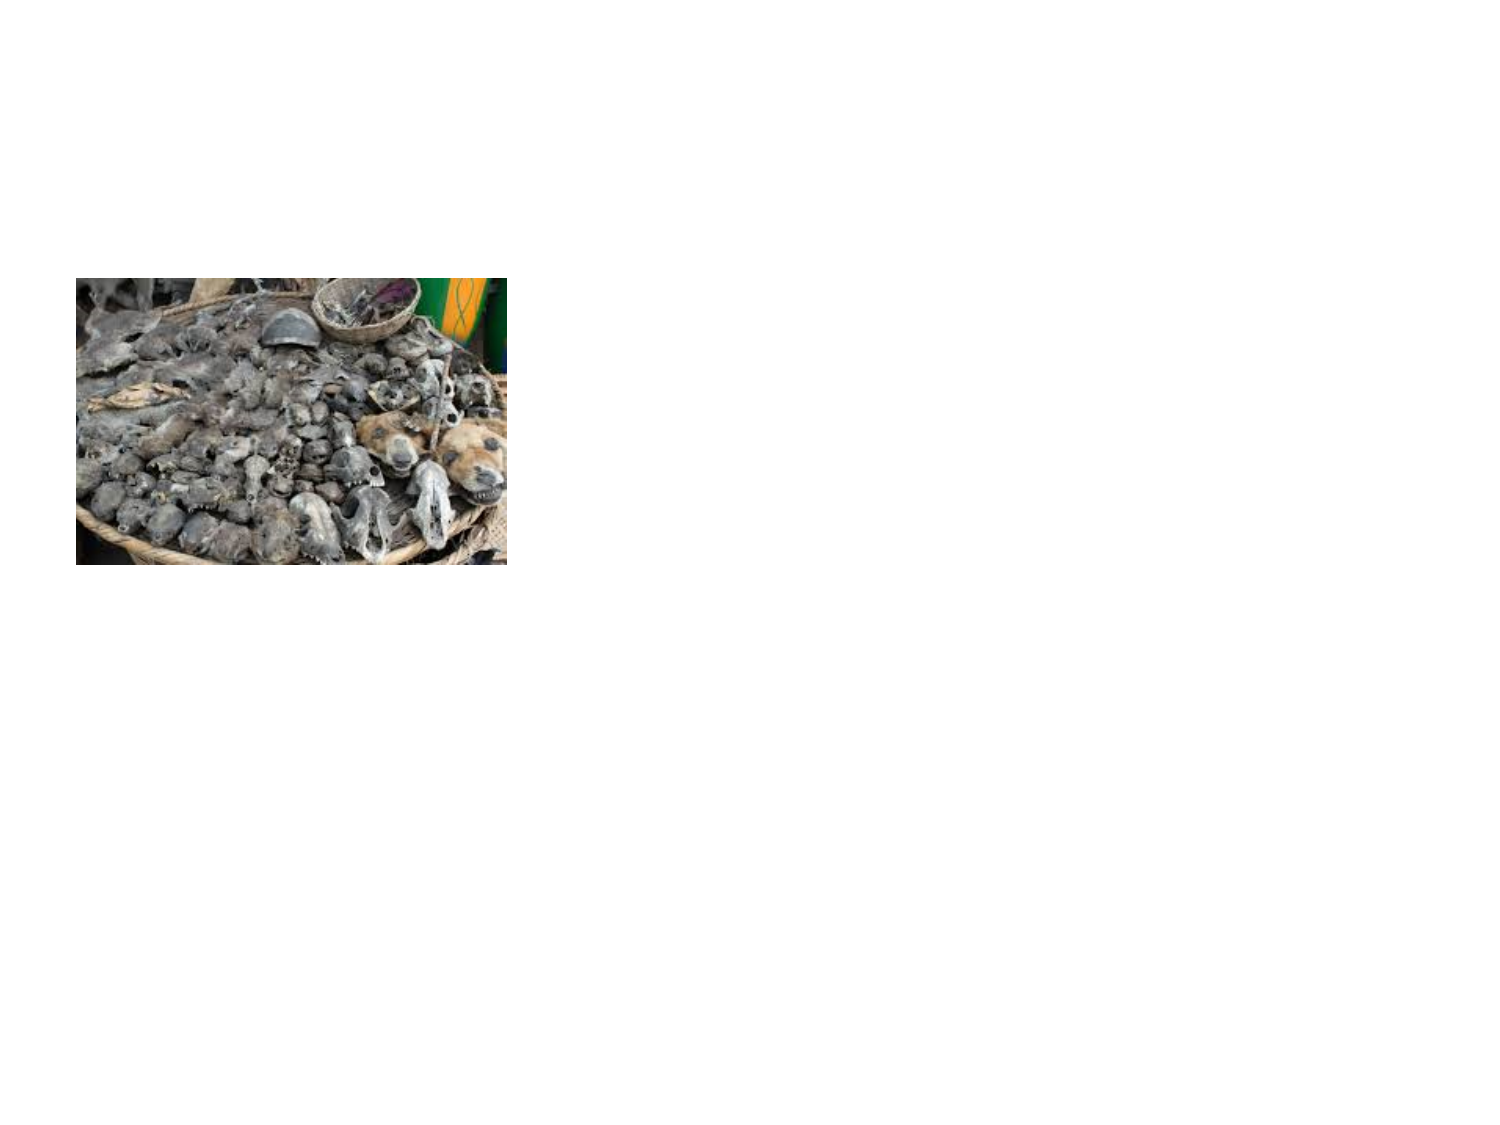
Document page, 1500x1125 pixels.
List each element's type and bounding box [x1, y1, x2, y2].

picture [76, 278, 507, 566]
